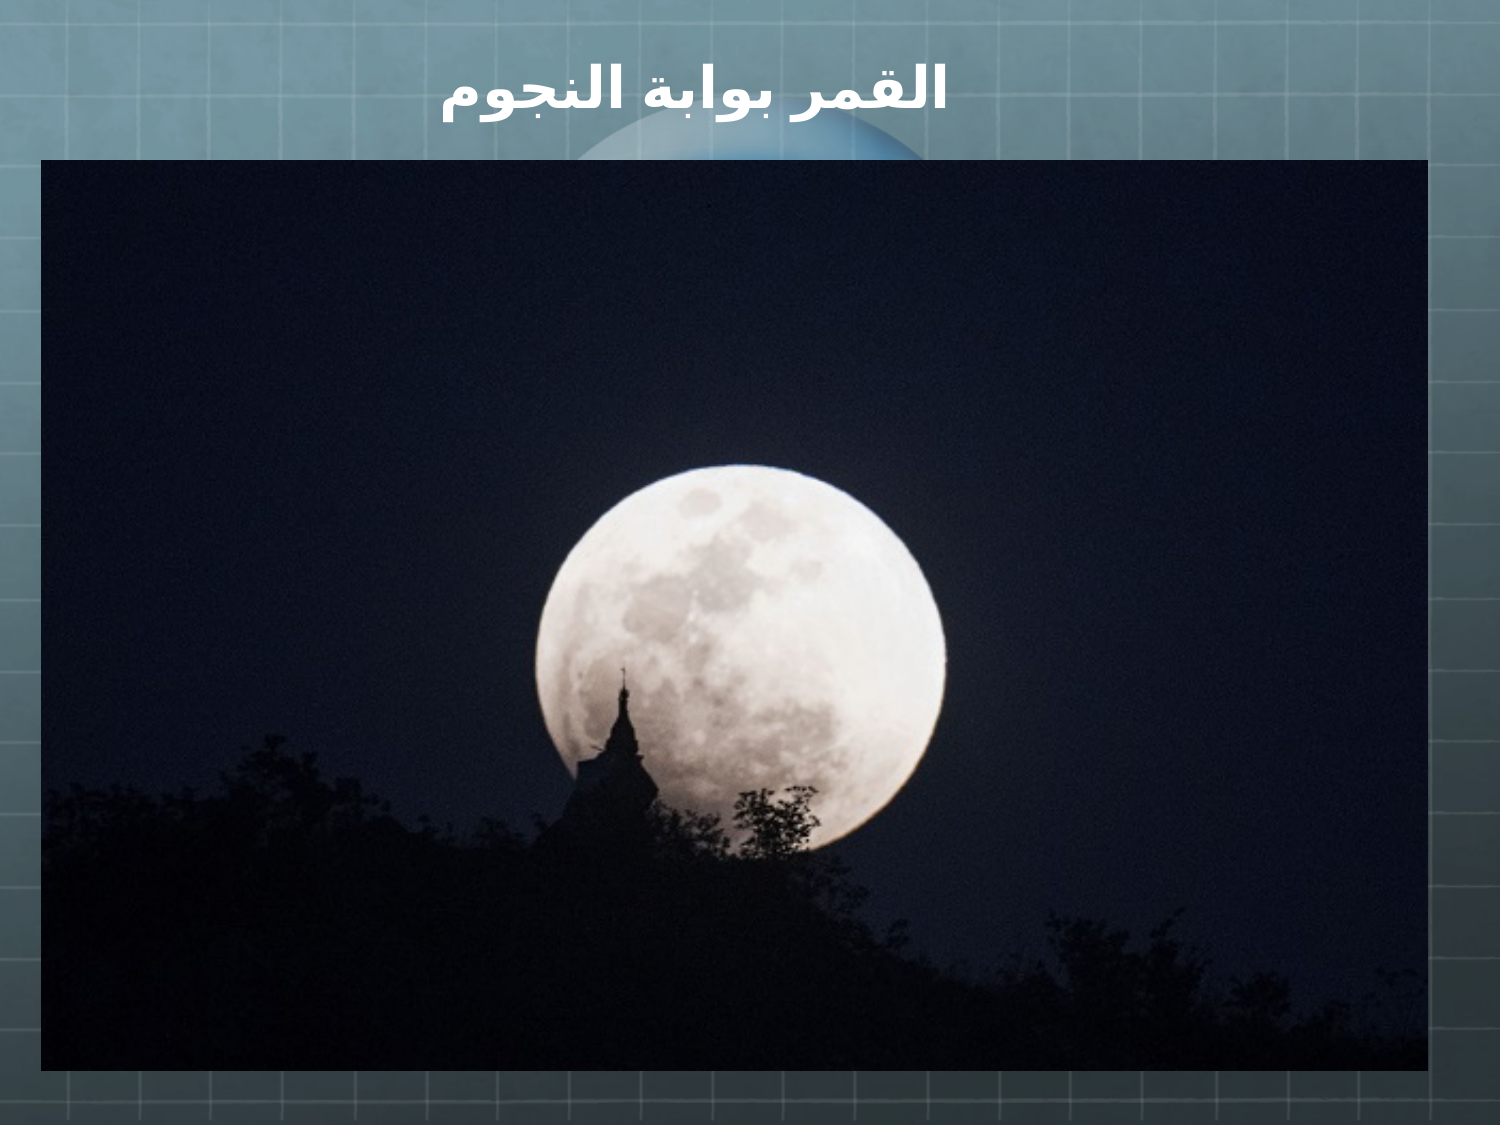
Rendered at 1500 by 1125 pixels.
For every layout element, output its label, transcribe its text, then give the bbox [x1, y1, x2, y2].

picture [0, 0, 1500, 1125]
subtitle القمر بوابة النجوم [76, 42, 1314, 137]
